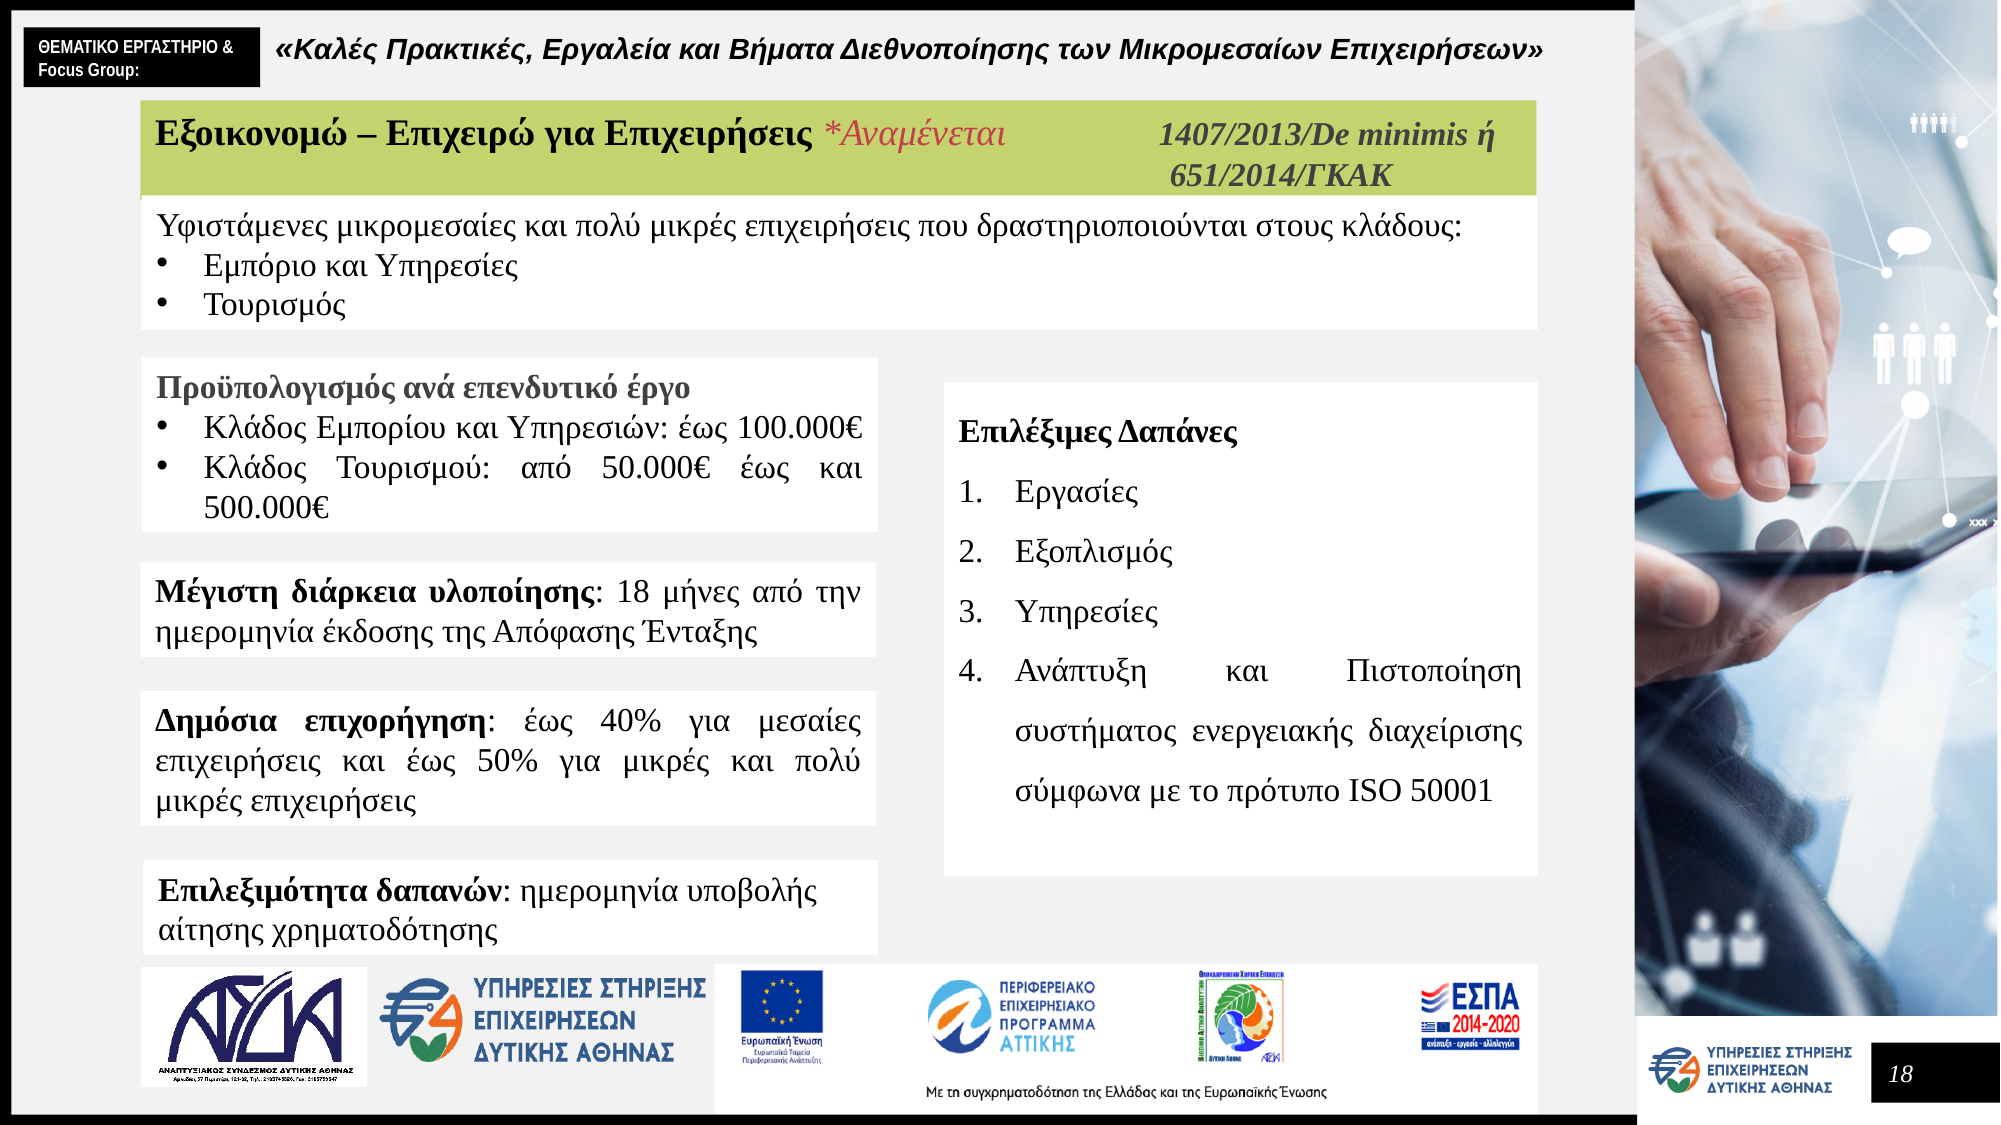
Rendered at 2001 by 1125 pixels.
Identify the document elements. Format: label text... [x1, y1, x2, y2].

text_box Δημόσια επιχορήγηση: έως 40% για μεσαίες επιχειρήσεις και έως 50% για μικρές και πολύ μικρές επιχειρήσεις [140, 691, 877, 826]
text_box Υφιστάμενες μικρομεσαίες και πολύ μικρές επιχειρήσεις που δραστηριοποιούνται στους κλάδους: Εμπόριο και Υπηρεσίες Τουρισμός [141, 195, 1538, 330]
picture [1634, 0, 1998, 1016]
text_box Προϋπολογισμός ανά επενδυτικό έργο Κλάδος Εμπορίου και Υπηρεσιών: έως 100.000€ Κλάδος Τουρισμού: από 50.000€ έως και 500.000€ [141, 357, 878, 533]
text_box Επιλεξιμότητα δαπανών: ημερομηνία υποβολής αίτησης χρηματοδότησης [143, 860, 878, 955]
text_box [1644, 1023, 1859, 1122]
text_box ΘΕΜΑΤΙΚΟ ΕΡΓΑΣΤΗΡΙΟ & Focus Group: [23, 27, 261, 88]
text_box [141, 964, 1538, 1114]
picture [1648, 1047, 1852, 1093]
text_box «Καλές Πρακτικές, Εργαλεία και Βήματα Διεθνοποίησης των Μικρομεσαίων Επιχειρήσεων» [275, 31, 1620, 91]
text_box Επιλέξιμες Δαπάνες Εργασίες Εξοπλισμός Υπηρεσίες Ανάπτυξη και Πιστοποίηση συστήματος ενεργειακής διαχείρισης σύμφωνα με το πρότυπο ISO 50001 [943, 381, 1538, 876]
slide_number 18 [1877, 1050, 1924, 1096]
text_box Εξοικονομώ – Επιχειρώ για Επιχειρήσεις *Αναμένεται 1407/2013/De minimis ή 651/2014/ΓΚΑΚ [140, 100, 1537, 201]
text_box Μέγιστη διάρκεια υλοποίησης: 18 μήνες από την ημερομηνία έκδοσης της Απόφασης Ένταξης [140, 562, 877, 657]
